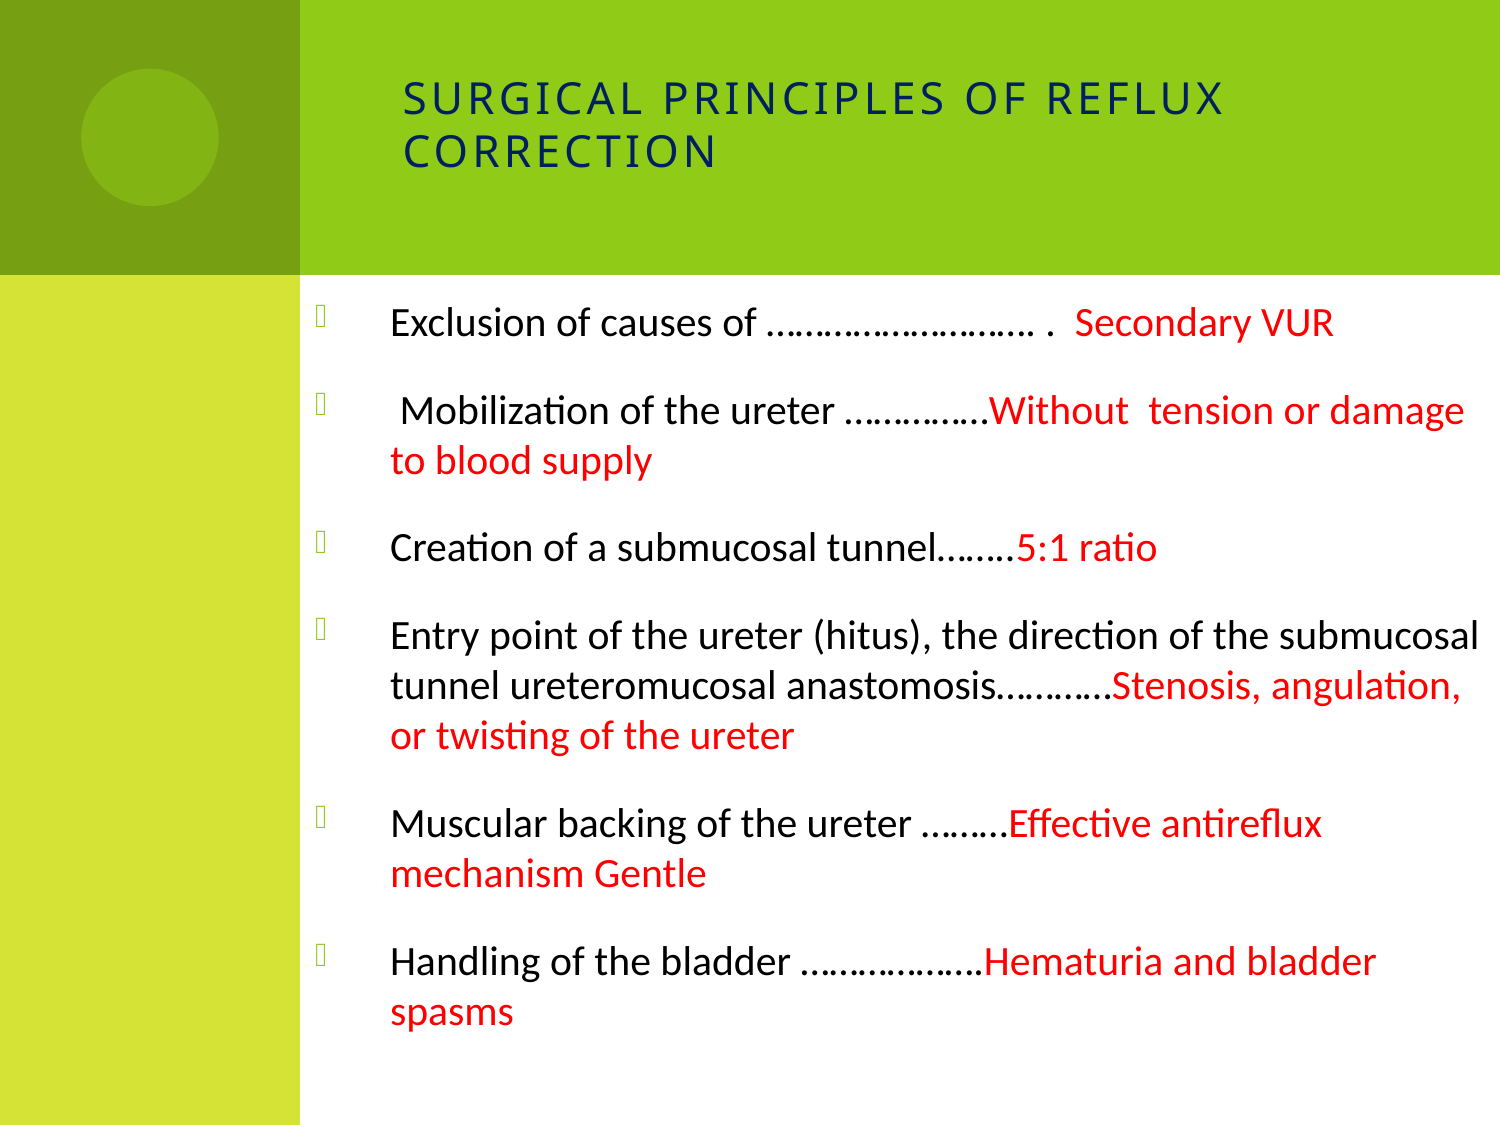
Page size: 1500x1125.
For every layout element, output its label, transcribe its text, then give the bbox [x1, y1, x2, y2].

title Surgical Principles of Reflux Correction [387, 62, 1413, 250]
list Exclusion of causes of ………………………. . Secondary VUR Mobilization of the ureter ……………Without tension or damage to blood supply Creation of a submucosal tunnel……..5:1 ratio Entry point of the ureter (hitus), the direction of the submucosal tunnel ureteromucosal anastomosis…………Stenosis, angulation, or twisting of the ureter Muscular backing of the ureter ………Effective antireflux mechanism Gentle Handling of the bladder ……………….Hematuria and bladder spasms [300, 287, 1500, 1125]
